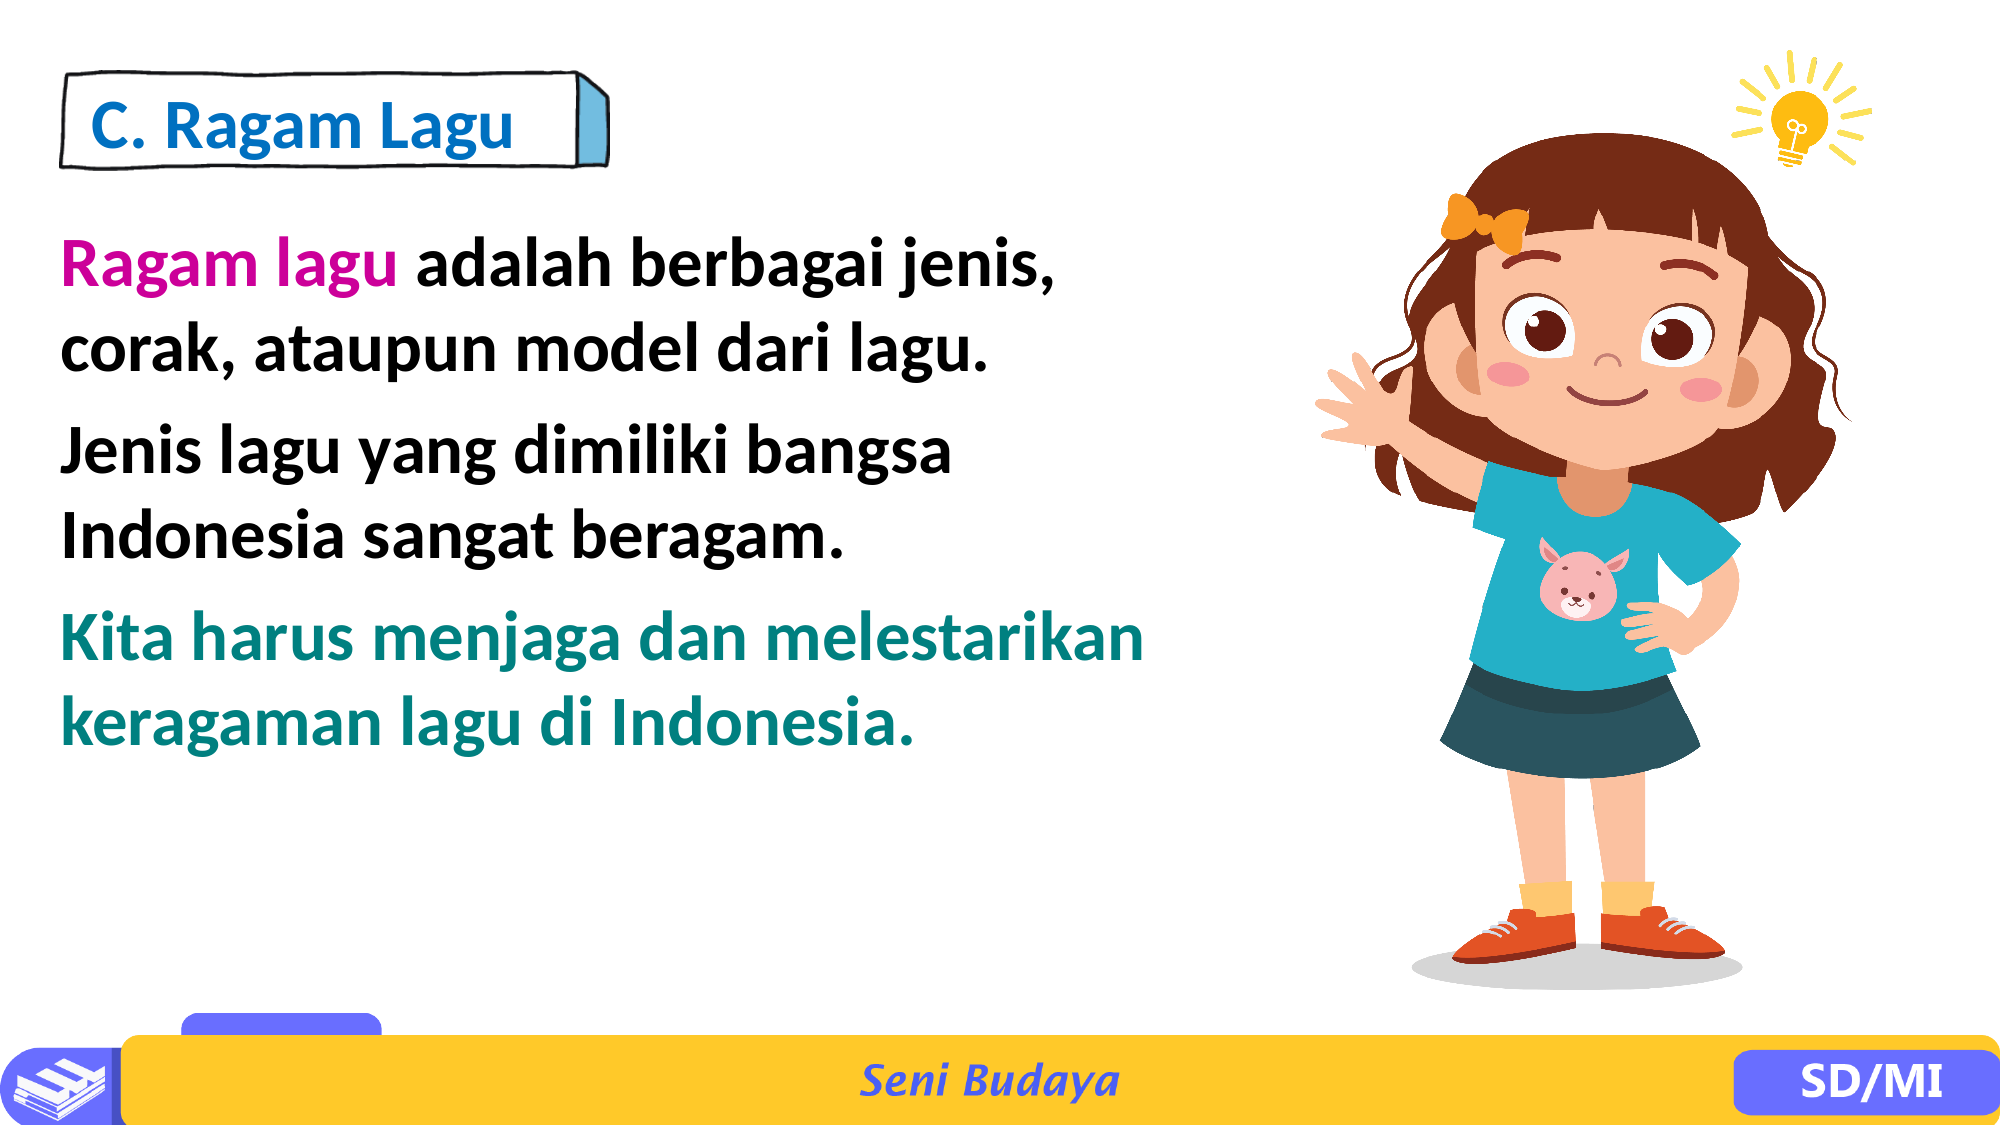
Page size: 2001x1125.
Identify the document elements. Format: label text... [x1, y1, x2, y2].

text_box Kita harus menjaga dan melestarikan keragaman lagu di Indonesia. [45, 582, 1176, 767]
text_box Jenis lagu yang dimiliki bangsa Indonesia sangat beragam. [45, 395, 1104, 581]
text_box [59, 70, 610, 172]
picture [1315, 50, 1873, 990]
picture [0, 1013, 2000, 1125]
text_box Ragam lagu adalah berbagai jenis, corak, ataupun model dari lagu. [45, 208, 1104, 394]
